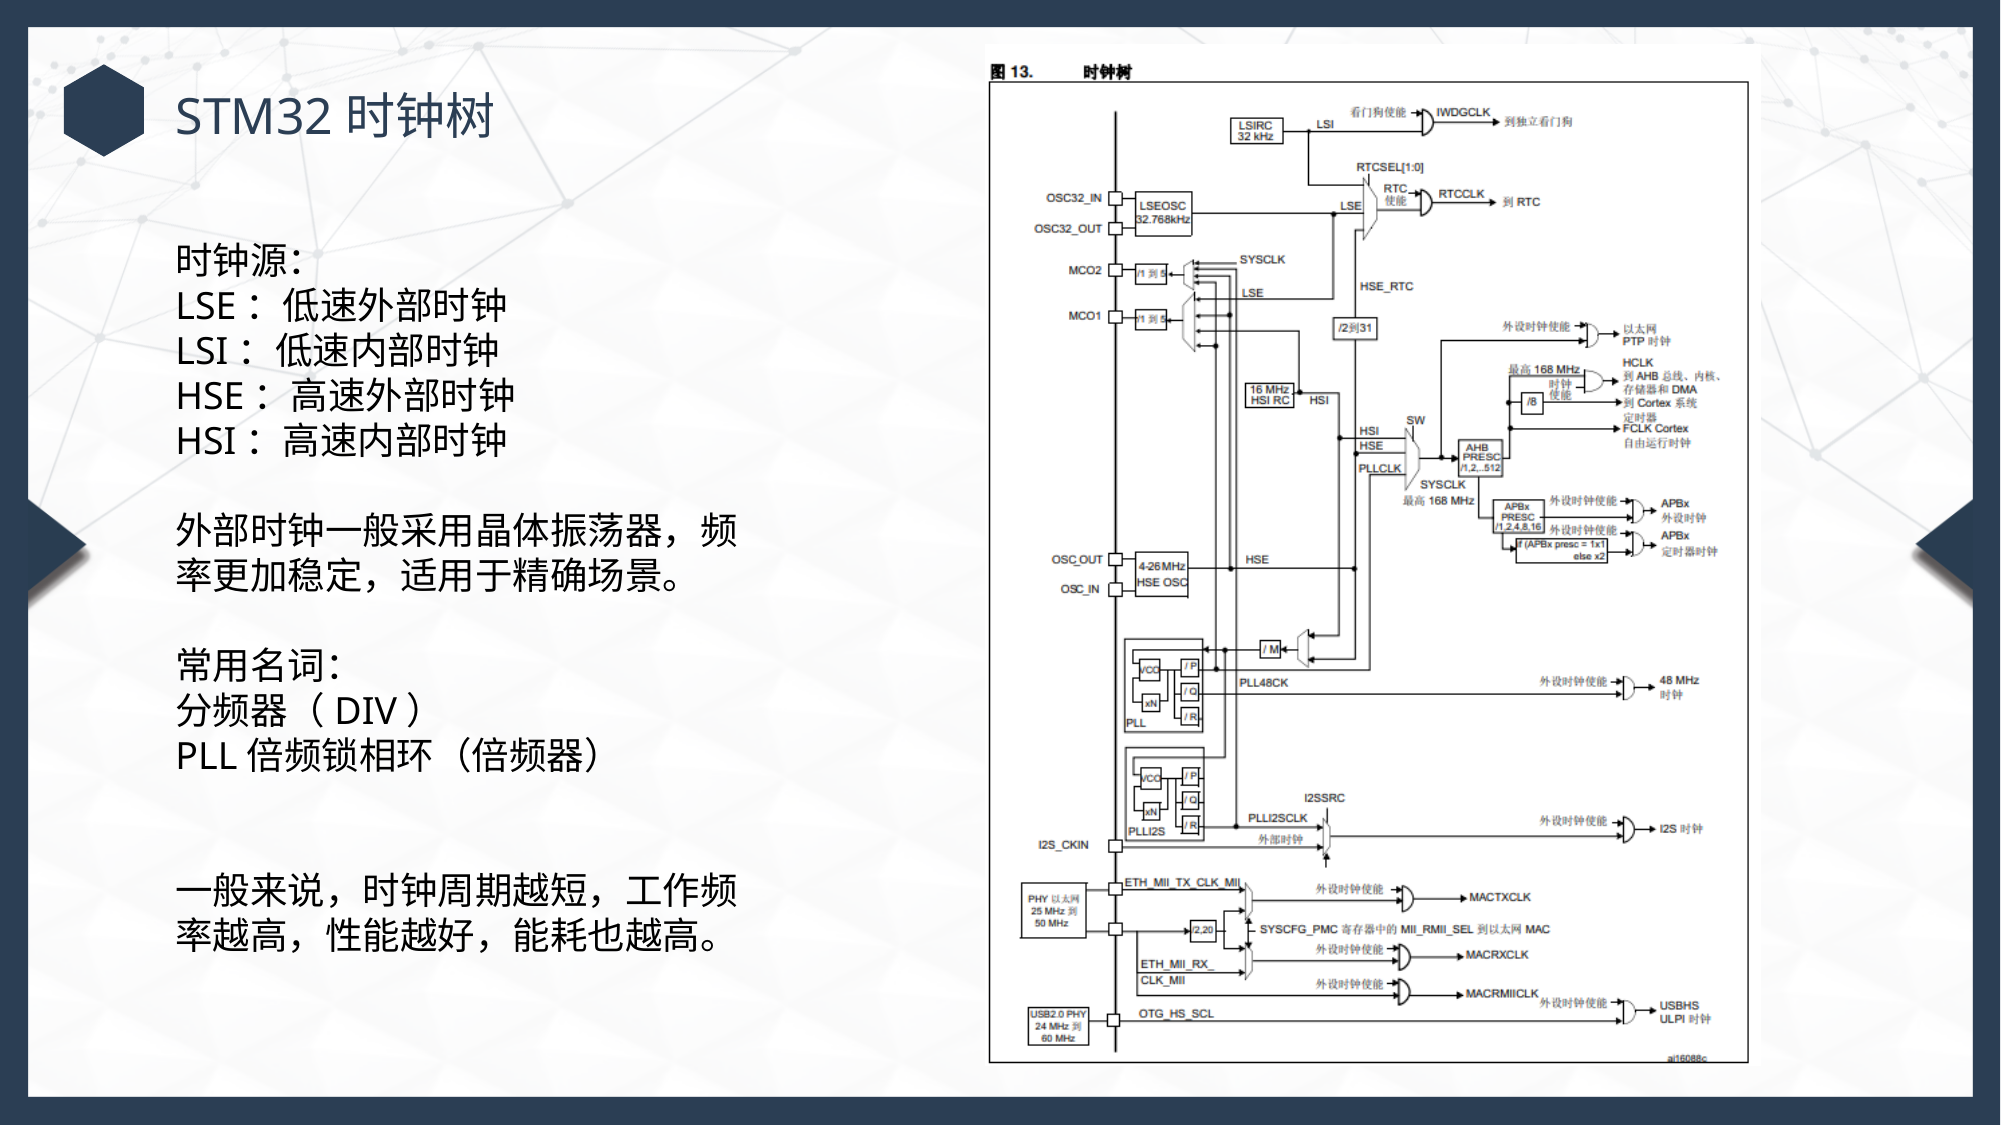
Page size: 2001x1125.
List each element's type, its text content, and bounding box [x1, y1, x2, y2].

picture [0, 0, 2001, 1125]
text_box STM32时钟树 [160, 77, 710, 153]
text_box [63, 64, 144, 157]
text_box 时钟源： LSE：低速外部时钟 LSI：低速内部时钟 HSE：高速外部时钟 HSI：高速内部时钟 外部时钟一般采用晶体振荡器，频率更加稳定，适用于精确场景。 常用名词： 分频器（DIV） PLL倍频锁相环（倍频器） 一般来说，时钟周期越短，工作频率越高，性能越好，能耗也越高。 [160, 229, 770, 964]
